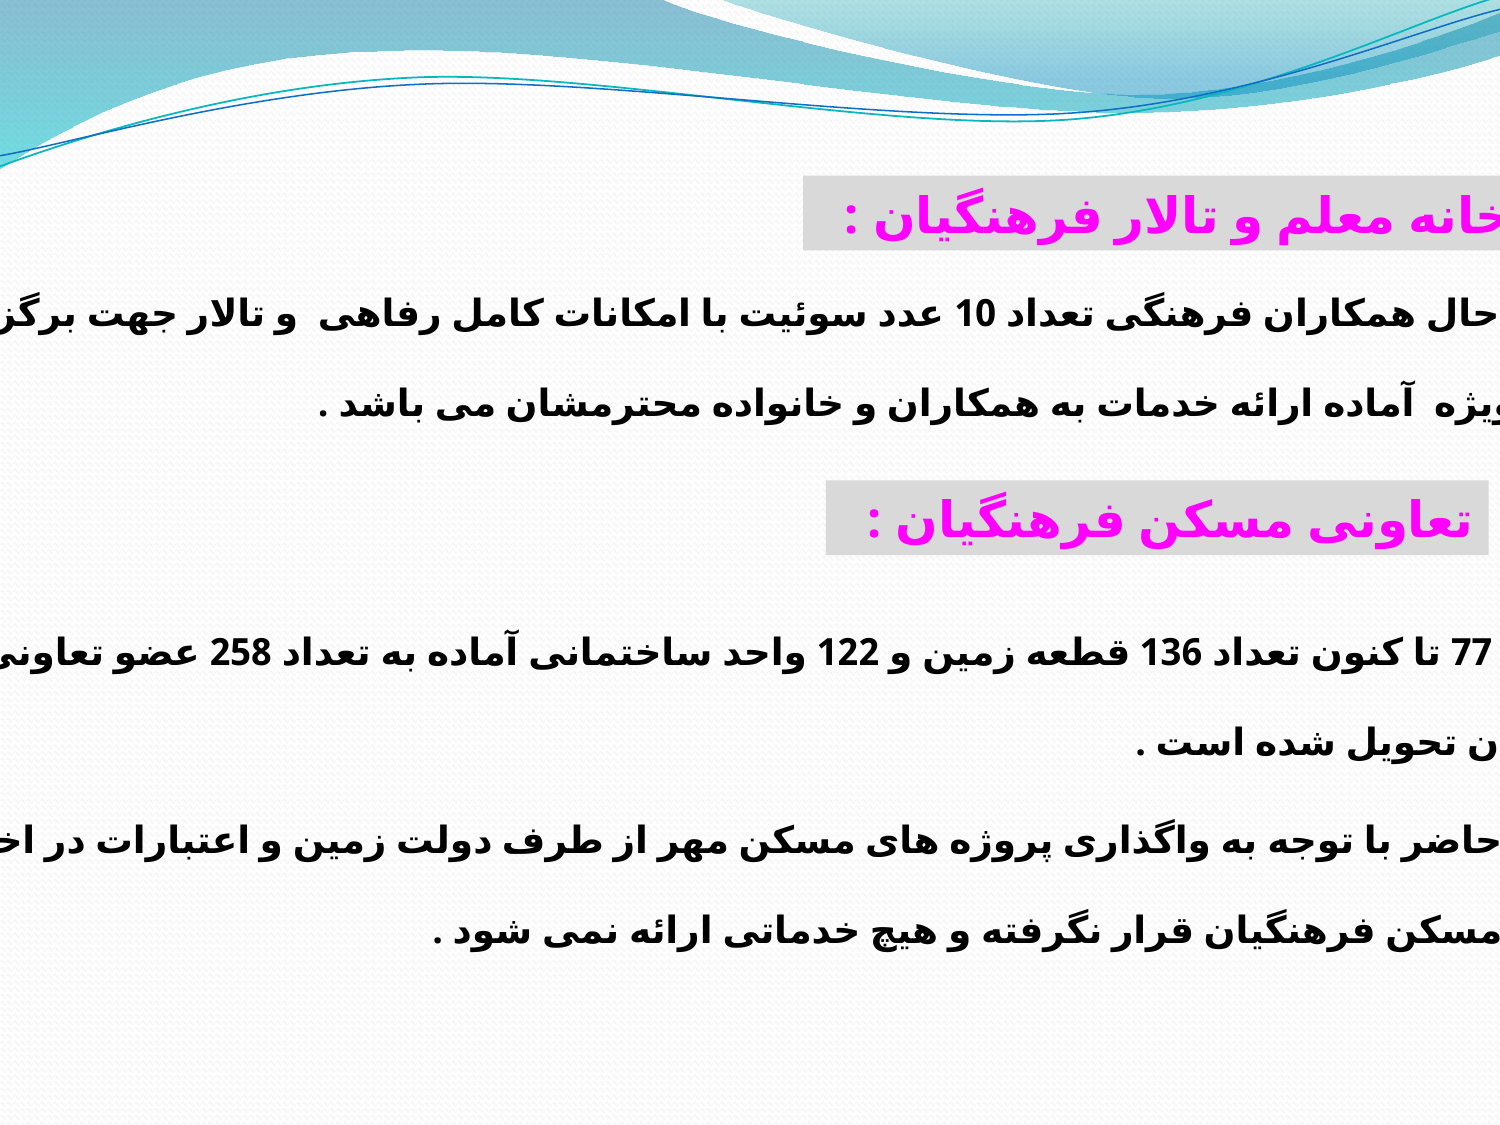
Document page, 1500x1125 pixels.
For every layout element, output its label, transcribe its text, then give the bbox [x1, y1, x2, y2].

text_box تعاونی مسکن فرهنگیان : [825, 480, 1489, 556]
text_box در حال حاضر با توجه به واگذاری پروژه های مسکن مهر از طرف دولت زمین و اعتبارات در اختیار شرکت تعاونی مسکن فرهنگیان قرار نگرفته و هیچ خدماتی ارائه نمی شود . [0, 808, 1500, 959]
text_box خانه معلم و تالار فرهنگیان : [803, 175, 1500, 251]
text_box جهت رفاه حال همکاران فرهنگی تعداد 10 عدد سوئیت با امکانات کامل رفاهی و تالار جهت برگزاری مراسمات با تخفیف ویژه آماده ارائه خدمات به همکاران و خانواده محترمشان می باشد . [0, 281, 1500, 431]
text_box از سال 77 تا کنون تعداد 136 قطعه زمین و 122 واحد ساختمانی آماده به تعداد 258 عضو تعاونی مسکن فرهنگیان تحویل شده است . [0, 621, 1500, 771]
